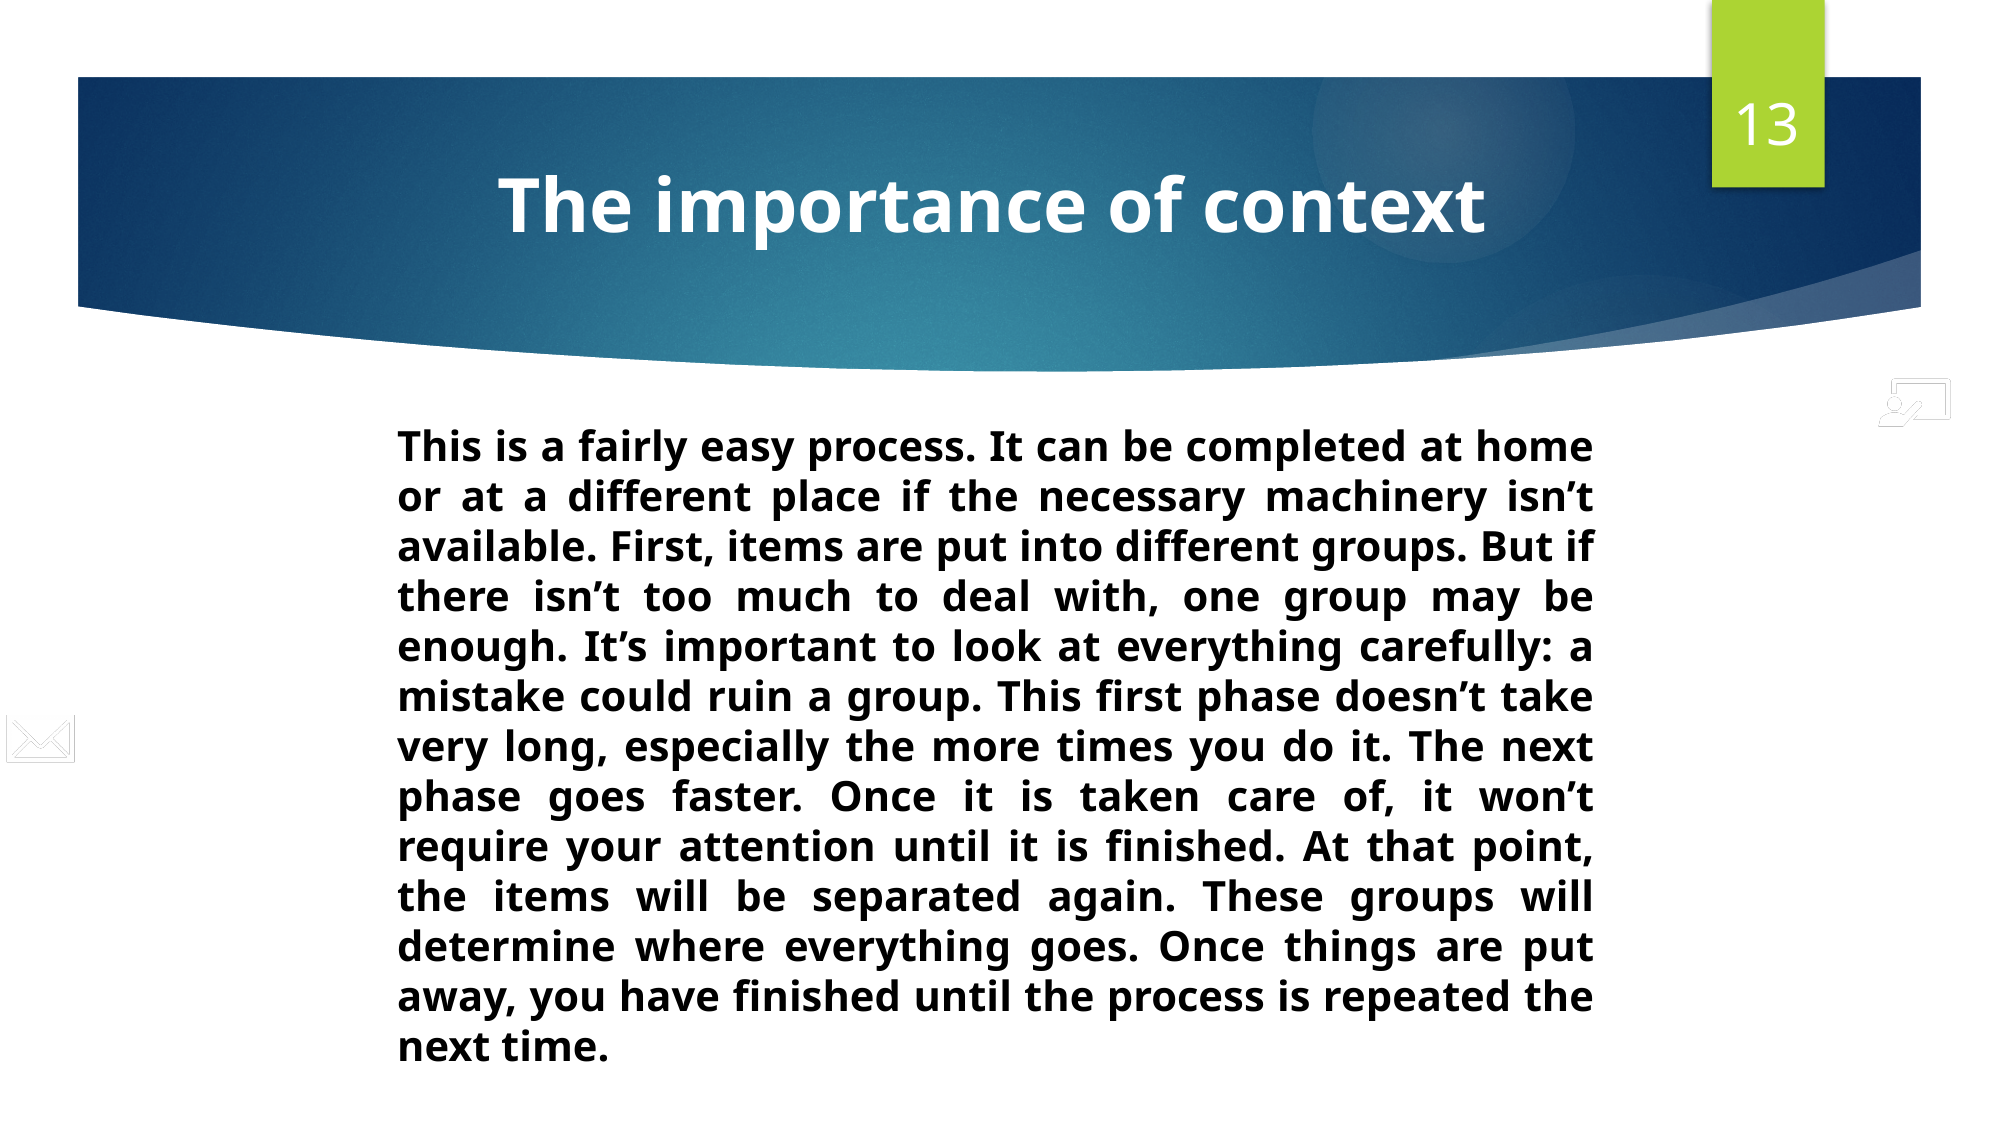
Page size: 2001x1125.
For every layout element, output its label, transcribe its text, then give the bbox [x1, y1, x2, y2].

slide_number 13 [1698, 48, 1836, 175]
text_box This is a fairly easy process. It can be completed at home or at a different place if the necessary machinery isn’t available. First, items are put into different groups. But if there isn’t too much to deal with, one group may be enough. It’s important to look at everything carefully: a mistake could ruin a group. This first phase doesn’t take very long, especially the more times you do it. The next phase goes faster. Once it is taken care of, it won’t require your attention until it is finished. At that point, the items will be separated again. These groups will determine where everything goes. Once things are put away, you have finished until the process is repeated the next time. [382, 412, 1610, 1109]
picture [1828, 316, 2000, 489]
title The importance of context [274, 144, 1712, 261]
picture [0, 698, 81, 780]
